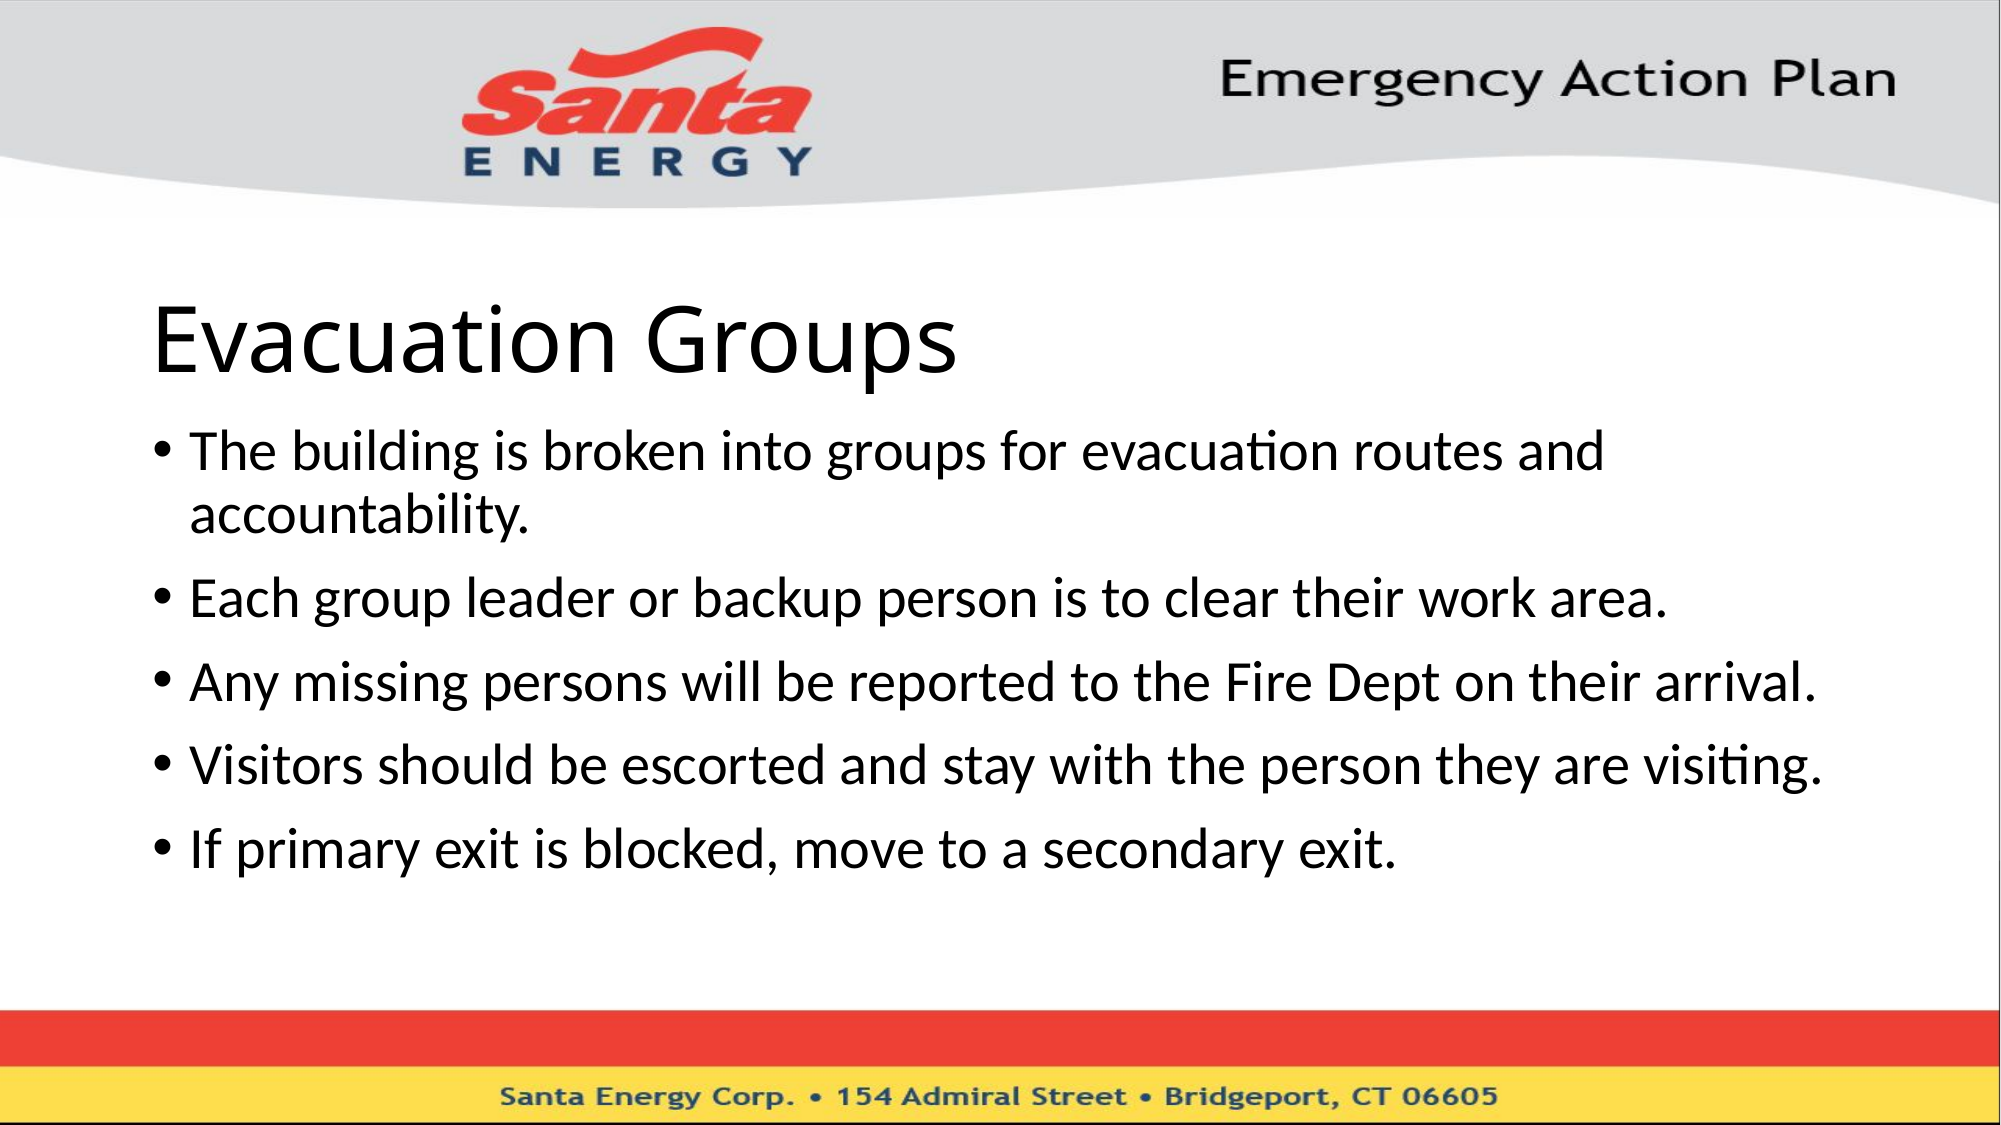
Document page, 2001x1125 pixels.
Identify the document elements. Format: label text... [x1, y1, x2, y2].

title Evacuation Groups [135, 233, 1861, 452]
list The building is broken into groups for evacuation routes and accountability. Each group leader or backup person is to clear their work area. Any missing persons will be reported to the Fire Dept on their arrival. Visitors should be escorted and stay with the person they are visiting. If primary exit is blocked, move to a secondary exit. [137, 413, 1863, 1042]
picture [0, 0, 2001, 1125]
